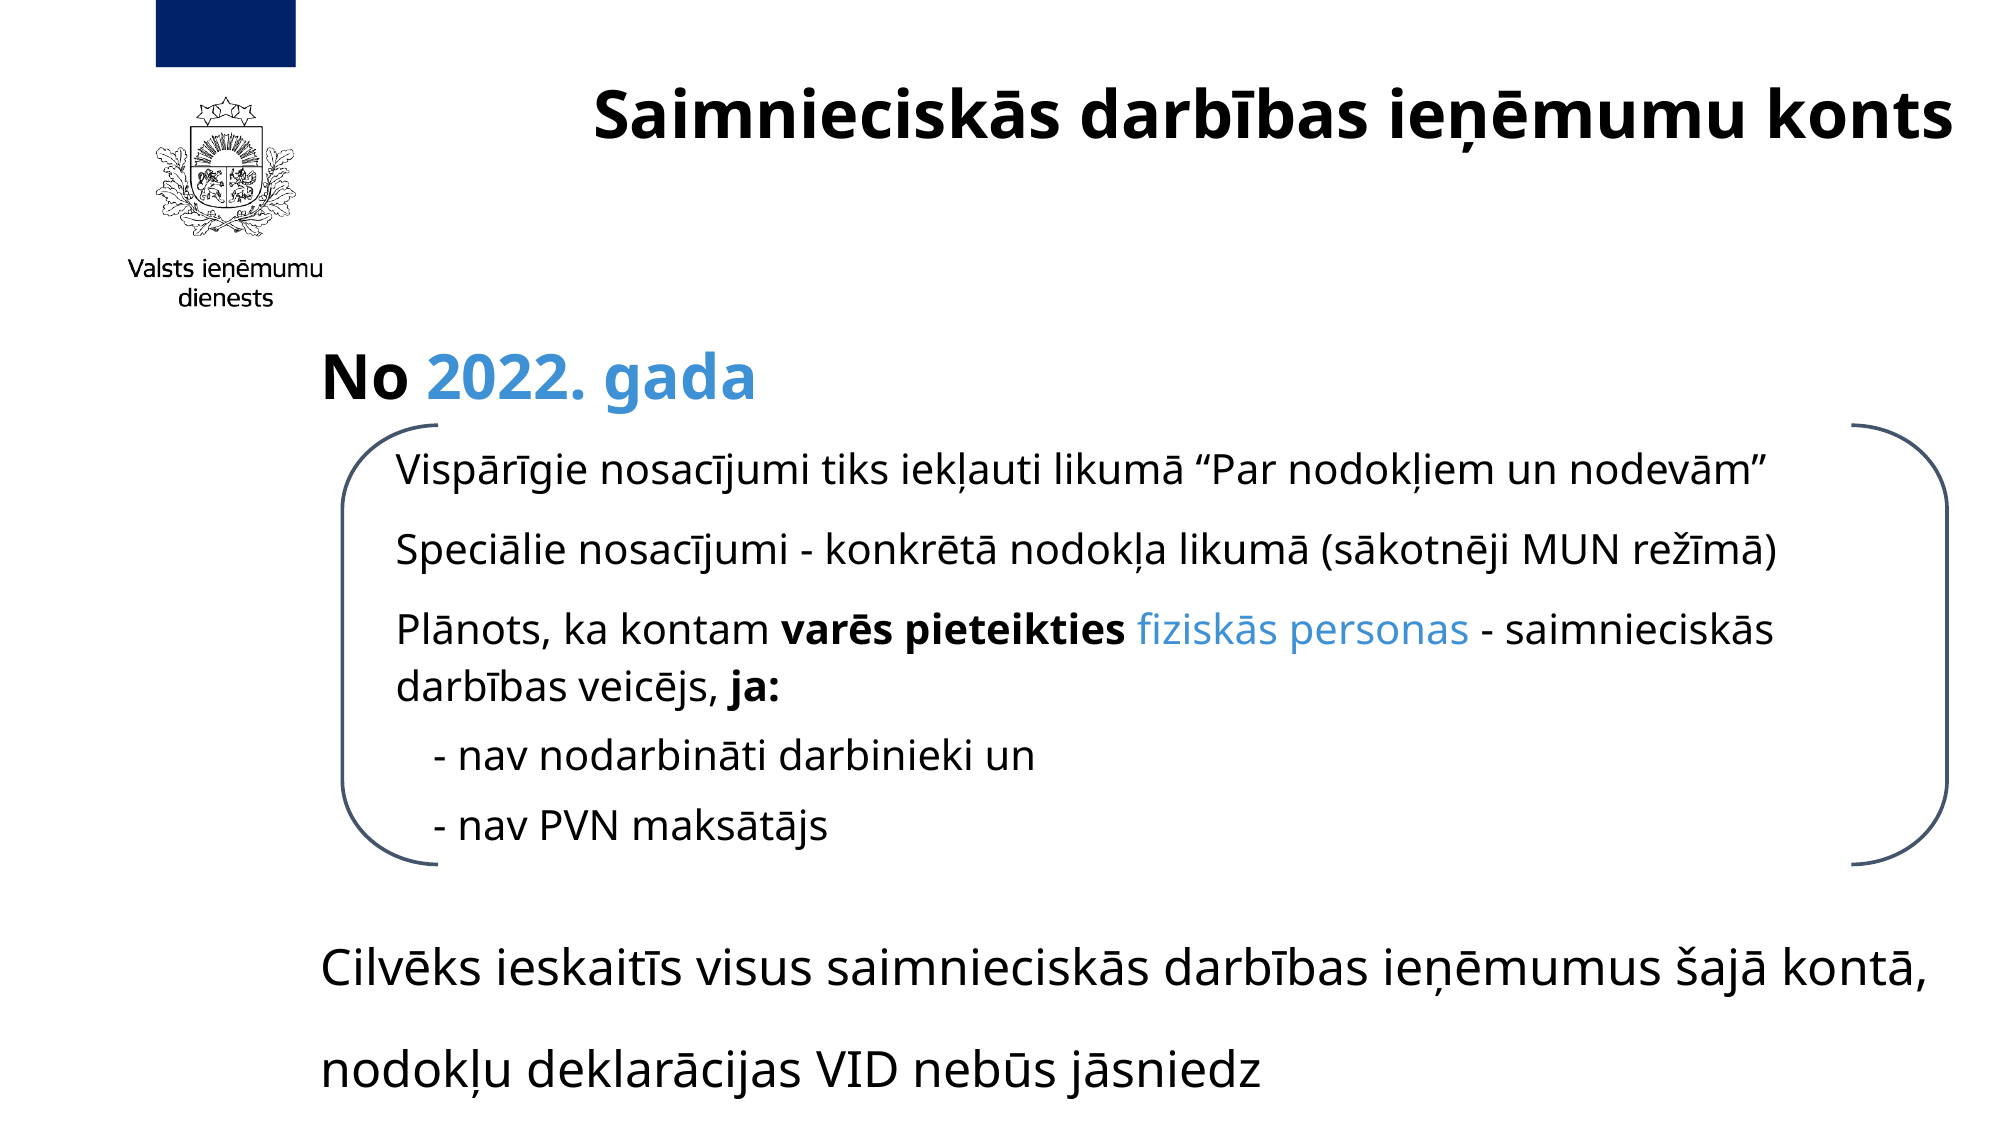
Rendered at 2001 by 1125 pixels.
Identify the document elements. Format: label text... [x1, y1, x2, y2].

text_box Saimnieciskās darbības ieņēmumu konts [578, 73, 2000, 173]
list No 2022. gada Vispārīgie nosacījumi tiks iekļauti likumā “Par nodokļiem un nodevām” Speciālie nosacījumi - konkrētā nodokļa likumā (sākotnēji MUN režīmā) Plānots, ka kontam varēs pieteikties fiziskās personas - saimnieciskās darbības veicējs, ja: - nav nodarbināti darbinieki un - nav PVN maksātājs Cilvēks ieskaitīs visus saimnieciskās darbības ieņēmumus šajā kontā, nodokļu deklarācijas VID nebūs jāsniedz [305, 337, 1969, 1052]
text_box [1851, 424, 1948, 865]
text_box [341, 424, 439, 865]
picture [47, 0, 404, 353]
